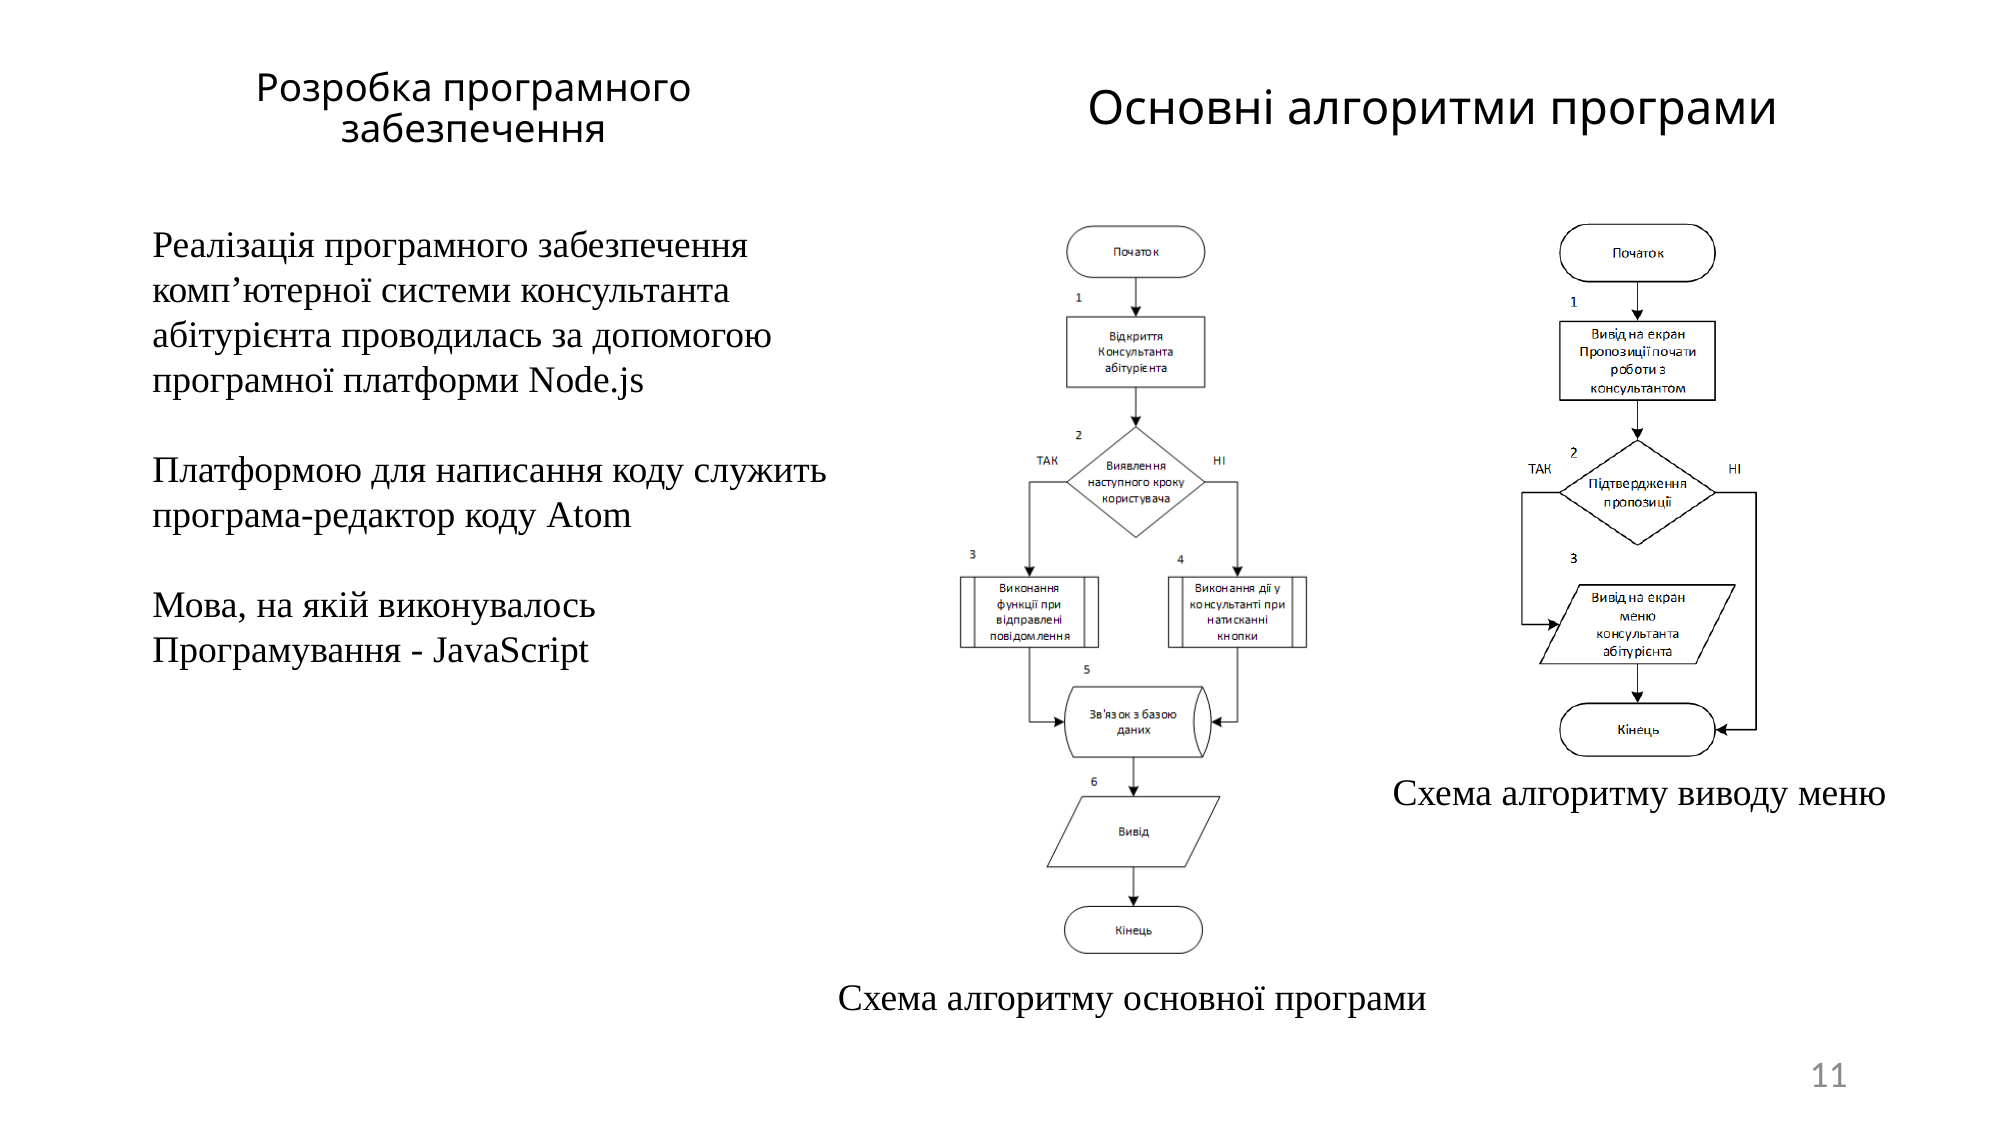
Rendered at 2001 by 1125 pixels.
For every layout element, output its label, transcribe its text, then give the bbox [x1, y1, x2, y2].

title Основні алгоритми програми [1003, 59, 1863, 159]
text_box Реалізація програмного забезпечення комп’ютерної системи консультанта абітурієнта проводилась за допомогою програмної платформи Node.js Платформою для написання коду служить програма-редактор коду Atom Мова, на якій виконувалось Програмування - JavaScript [137, 212, 875, 678]
slide_number 11 [1412, 1042, 1863, 1103]
picture [1495, 214, 1785, 761]
text_box Схема алгоритму виводу меню [1377, 760, 1902, 821]
text_box Розробка програмного забезпечення [137, 59, 810, 159]
text_box Схема алгоритму основної програми [823, 965, 1443, 1026]
picture [949, 214, 1316, 964]
